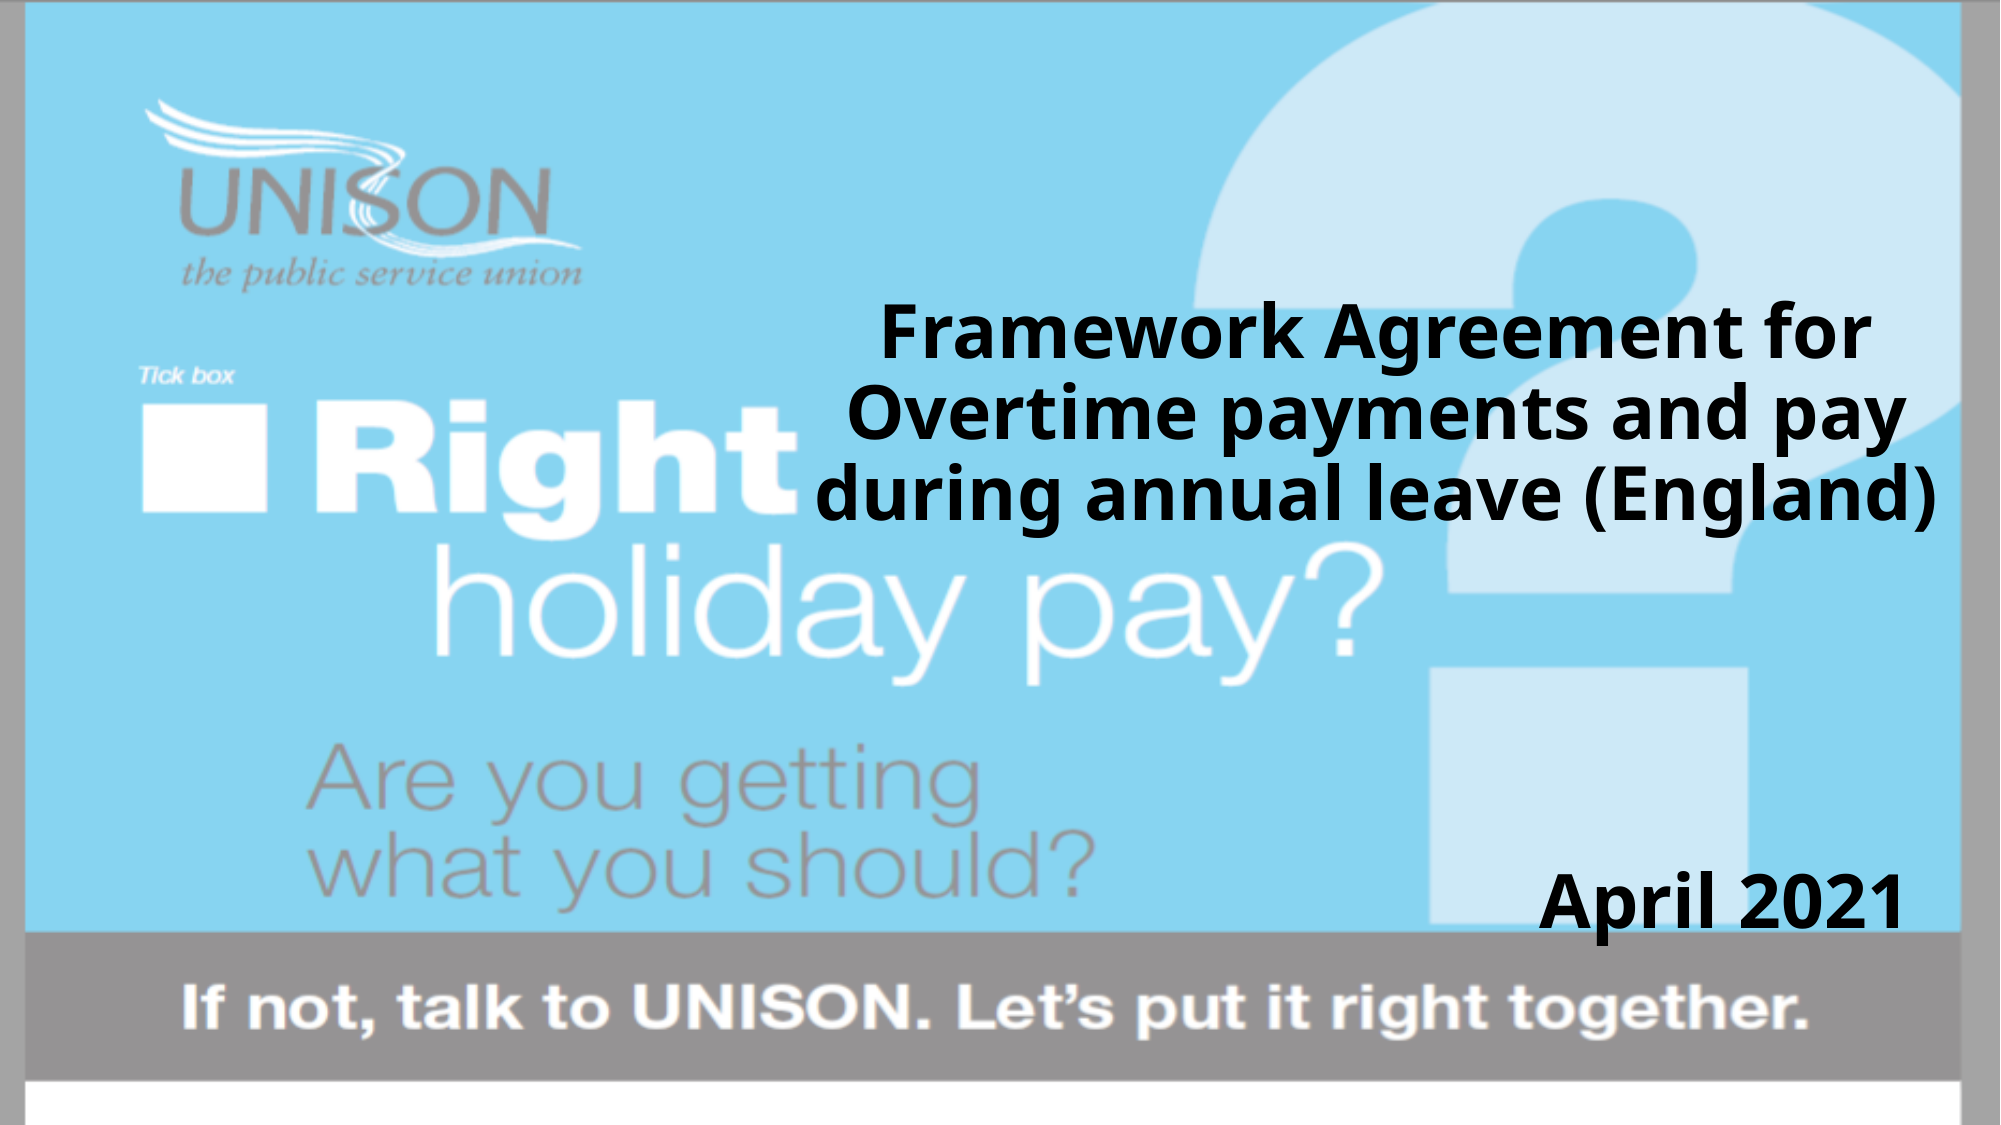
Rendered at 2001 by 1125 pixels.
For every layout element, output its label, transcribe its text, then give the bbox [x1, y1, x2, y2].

text_box April 2021 [1524, 845, 2000, 951]
title Framework Agreement for Overtime payments and pay during annual leave (England) [781, 226, 1972, 544]
